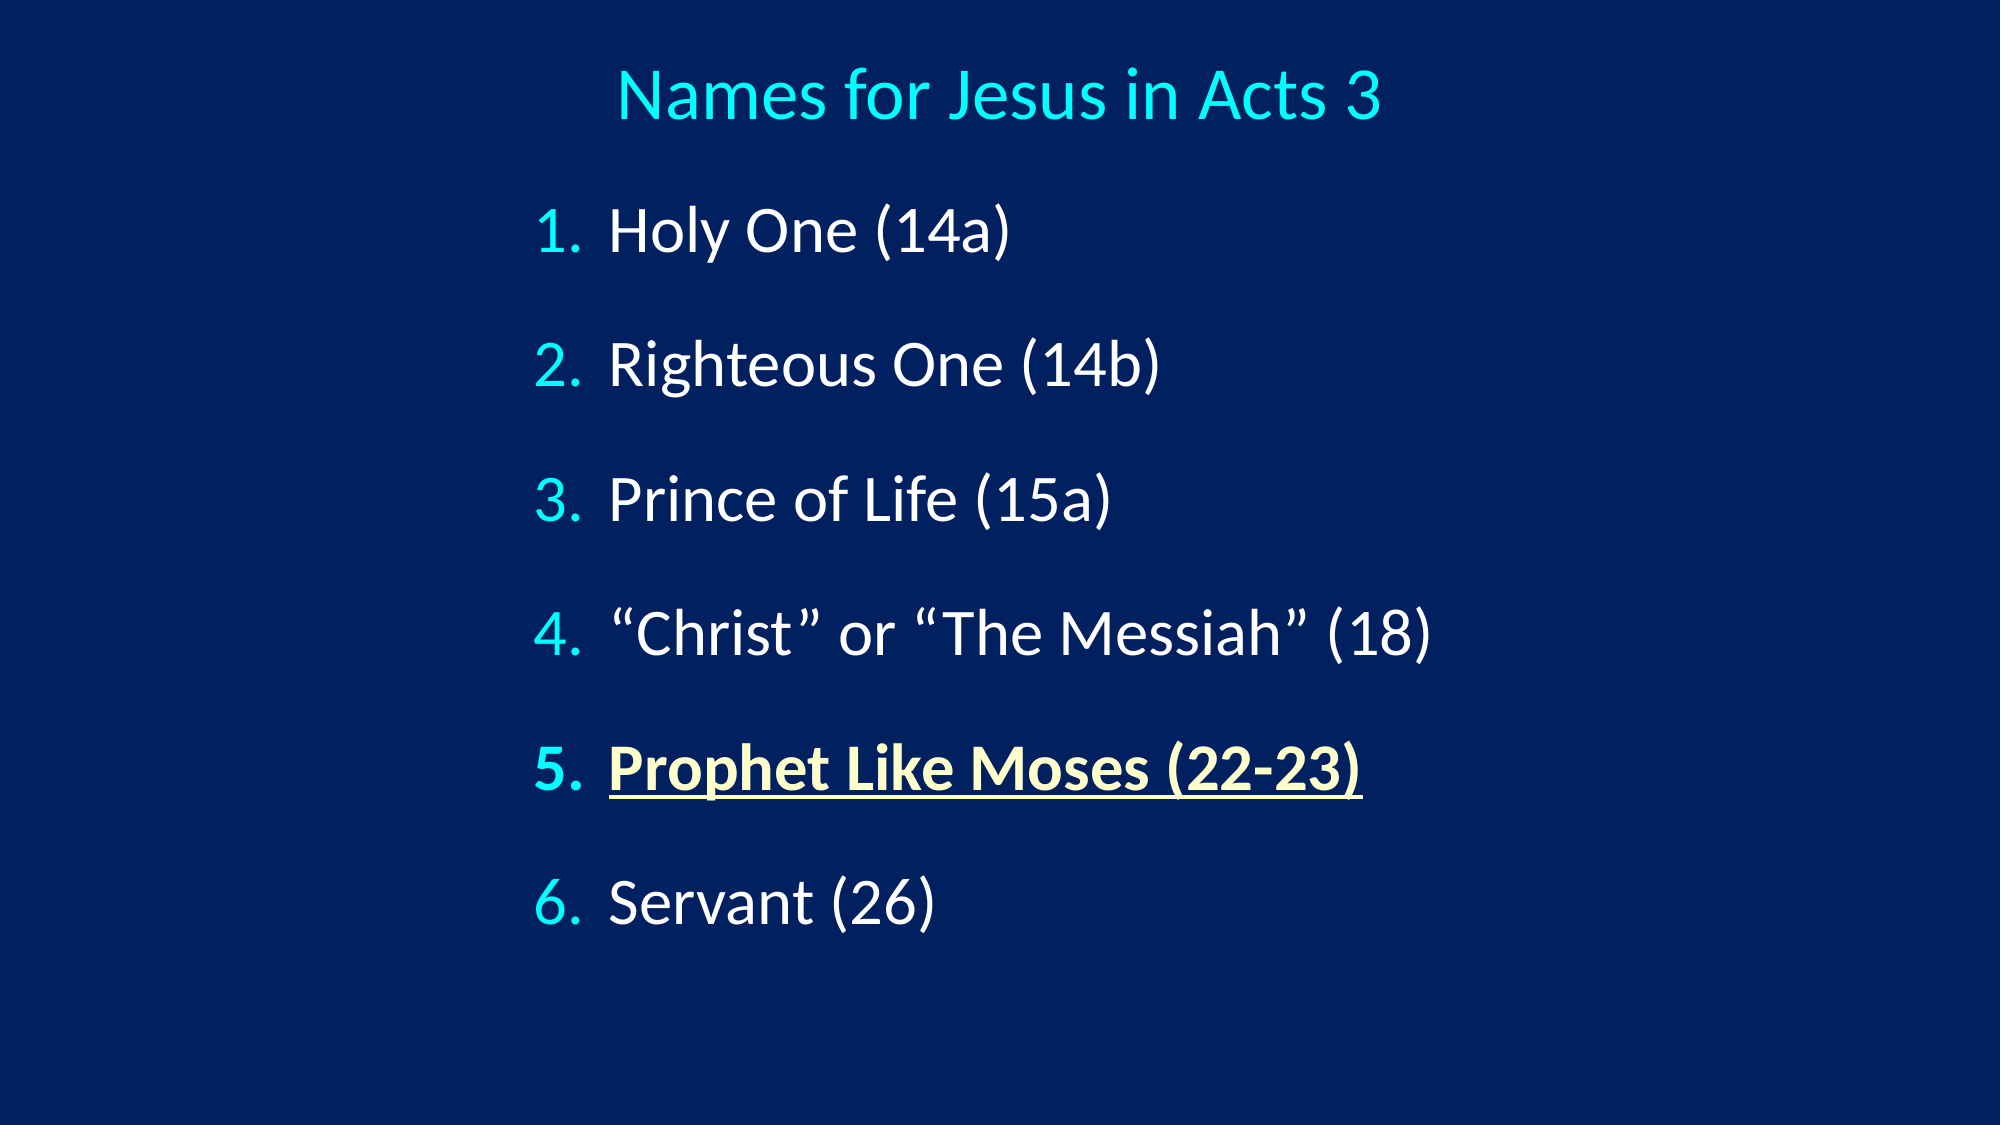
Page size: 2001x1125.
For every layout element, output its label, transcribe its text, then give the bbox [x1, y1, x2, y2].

title Names for Jesus in Acts 3 [381, 37, 1619, 154]
list Holy One (14a) Righteous One (14b) Prince of Life (15a) “Christ” or “The Messiah” (18) Prophet Like Moses (22-23) Servant (26) [518, 187, 1482, 988]
